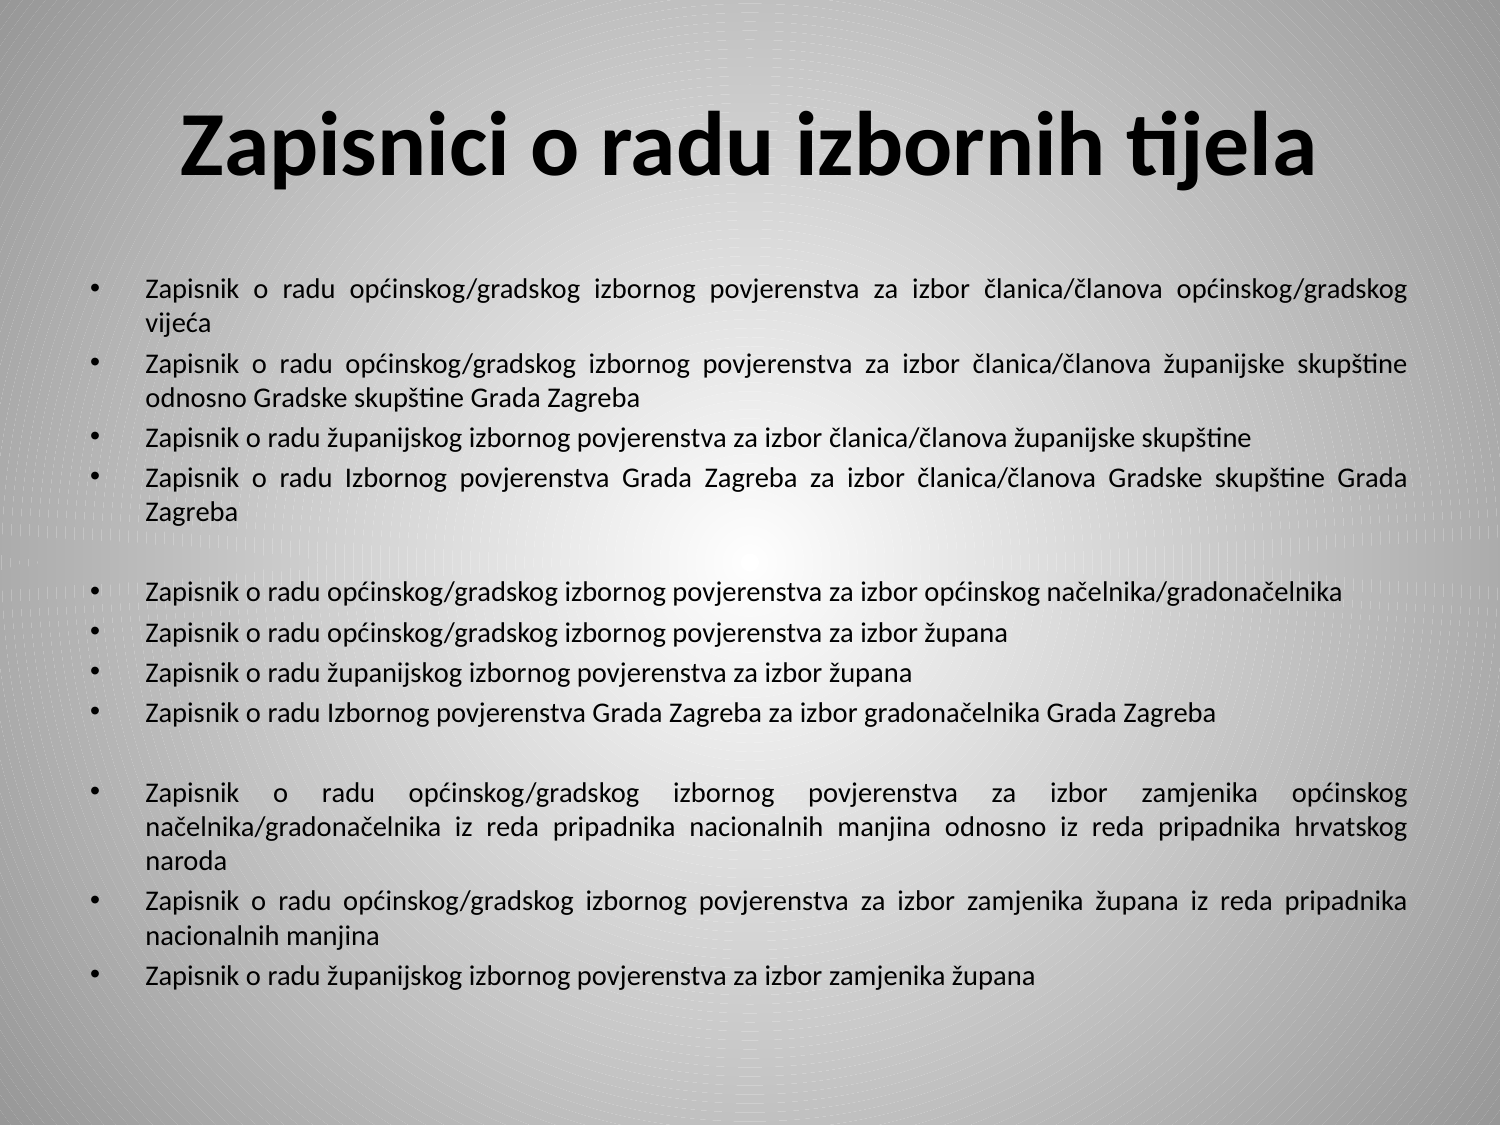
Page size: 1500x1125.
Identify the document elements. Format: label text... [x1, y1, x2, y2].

list Zapisnik o radu općinskog/gradskog izbornog povjerenstva za izbor članica/članova općinskog/gradskog vijeća Zapisnik o radu općinskog/gradskog izbornog povjerenstva za izbor članica/članova županijske skupštine odnosno Gradske skupštine Grada Zagreba Zapisnik o radu županijskog izbornog povjerenstva za izbor članica/članova županijske skupštine Zapisnik o radu Izbornog povjerenstva Grada Zagreba za izbor članica/članova Gradske skupštine Grada Zagreba Zapisnik o radu općinskog/gradskog izbornog povjerenstva za izbor općinskog načelnika/gradonačelnika Zapisnik o radu općinskog/gradskog izbornog povjerenstva za izbor župana Zapisnik o radu županijskog izbornog povjerenstva za izbor župana Zapisnik o radu Izbornog povjerenstva Grada Zagreba za izbor gradonačelnika Grada Zagreba Zapisnik o radu općinskog/gradskog izbornog povjerenstva za izbor zamjenika općinskog načelnika/gradonačelnika iz reda pripadnika nacionalnih manjina odnosno iz reda pripadnika hrvatskog naroda Zapisnik o radu općinskog/gradskog izbornog povjerenstva za izbor zamjenika župana iz reda pripadnika nacionalnih manjina Zapisnik o radu županijskog izbornog povjerenstva za izbor zamjenika župana [75, 262, 1425, 1005]
title Zapisnici o radu izbornih tijela [75, 45, 1425, 233]
